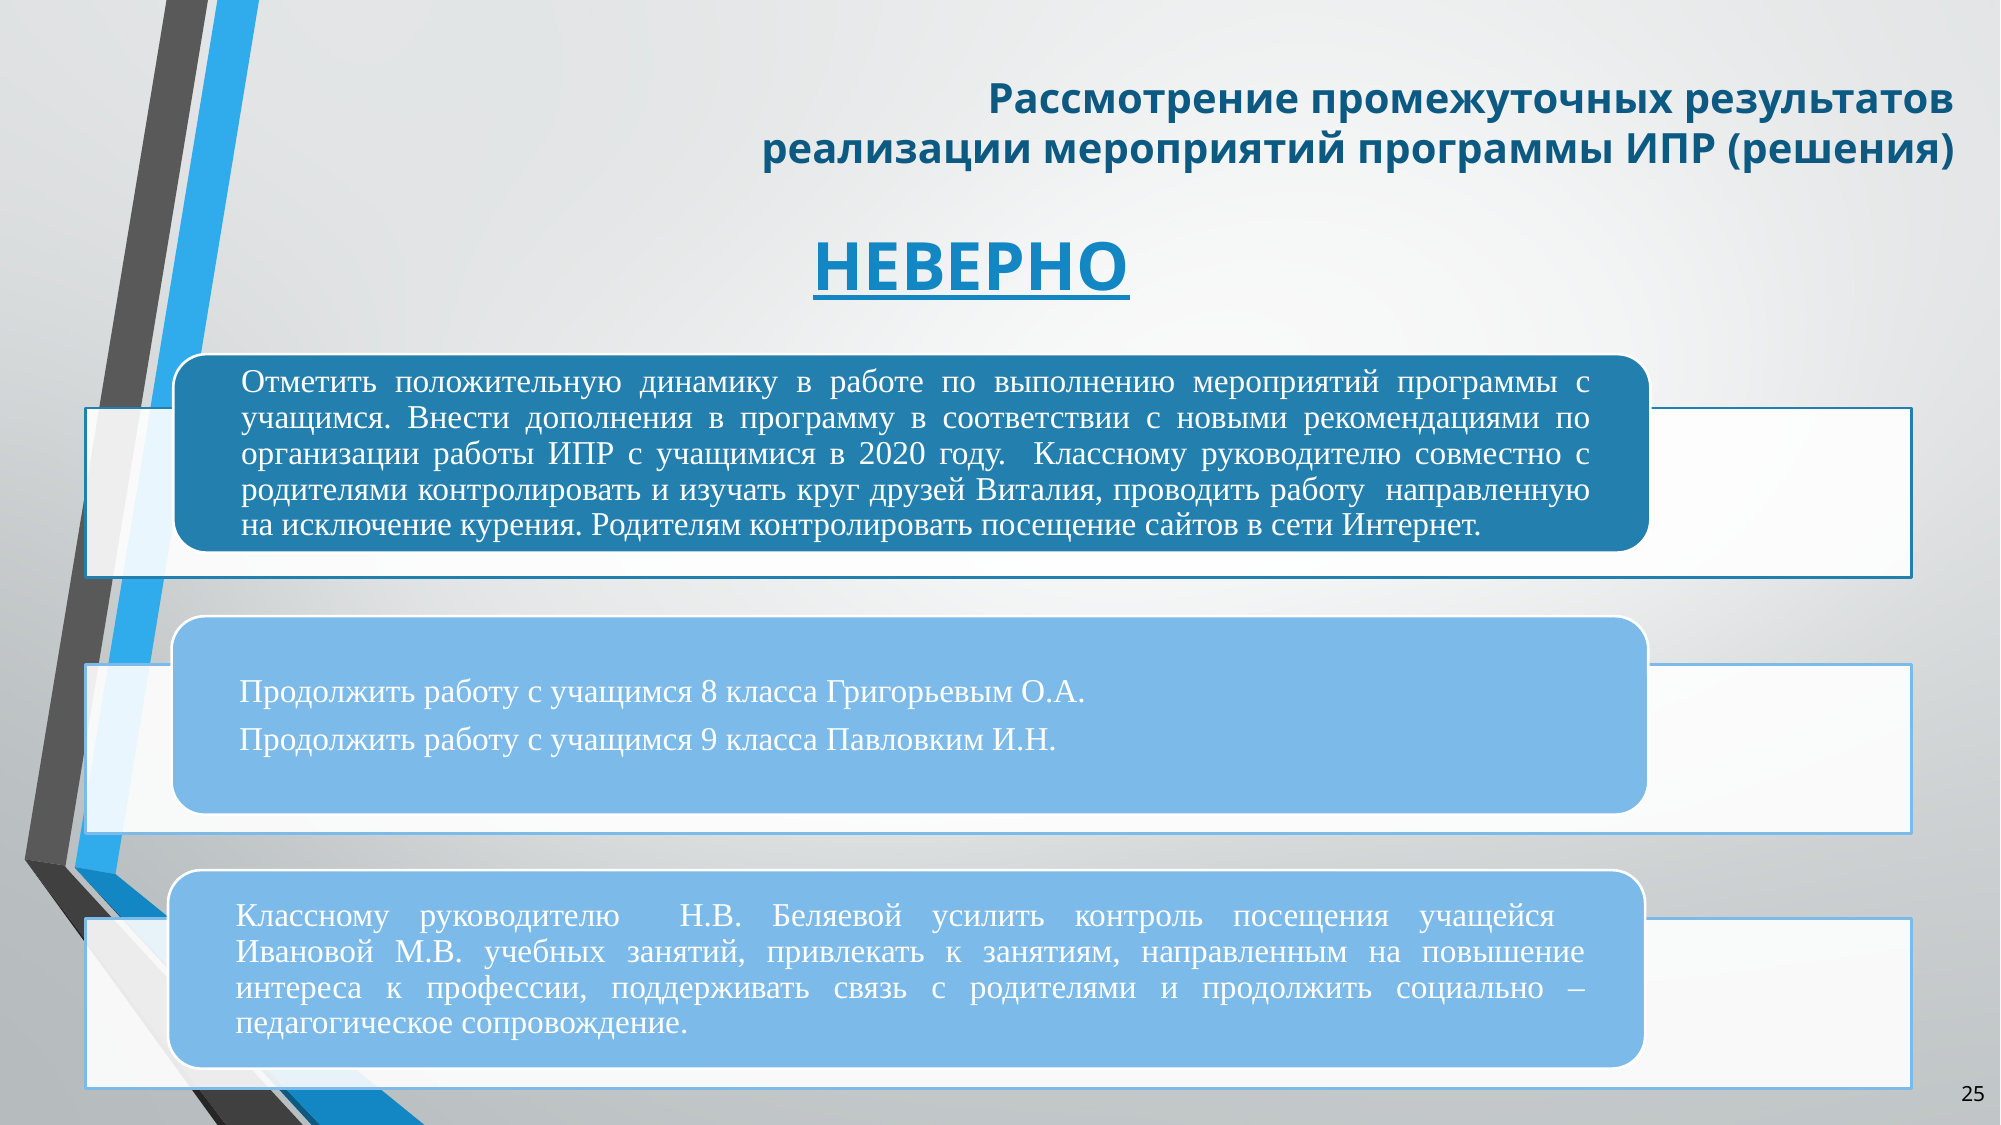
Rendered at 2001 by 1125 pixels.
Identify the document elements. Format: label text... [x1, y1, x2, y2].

text_box НЕВЕРНО [798, 215, 1145, 299]
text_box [85, 299, 1912, 1125]
title Рассмотрение промежуточных результатов реализации мероприятий программы ИПР (решения) [745, 15, 1970, 228]
slide_number 25 [1912, 1065, 2000, 1125]
